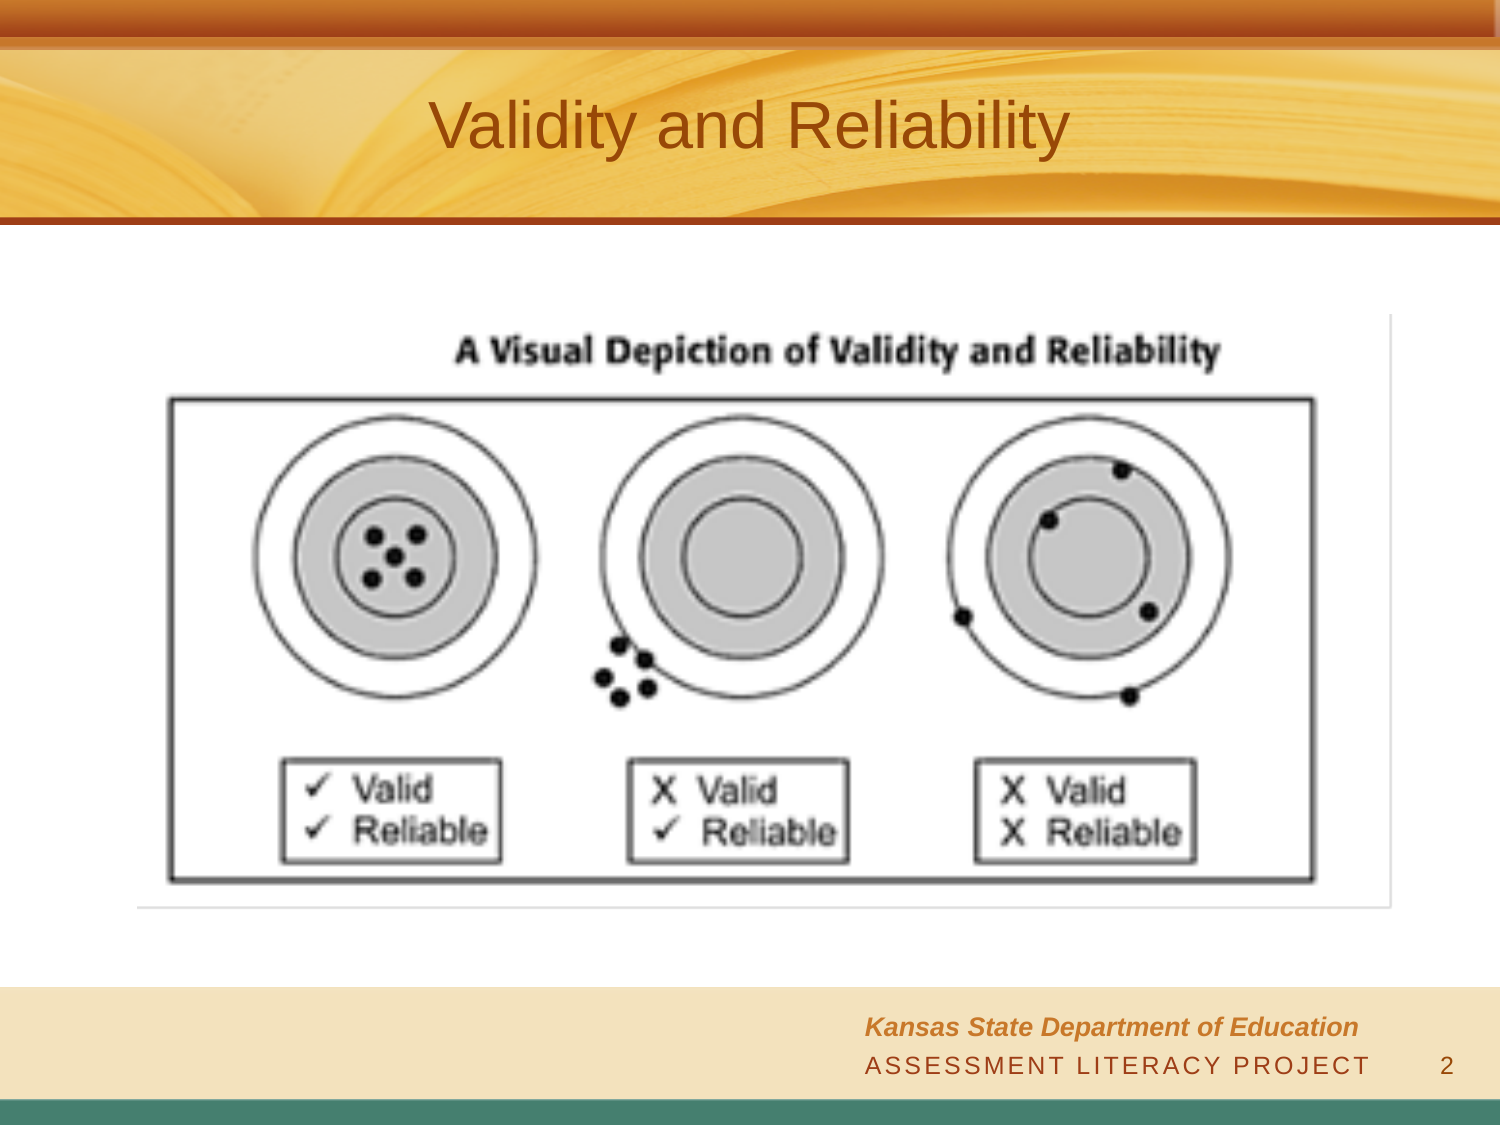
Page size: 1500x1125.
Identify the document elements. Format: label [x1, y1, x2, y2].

picture [137, 313, 1397, 913]
picture [0, 0, 1500, 226]
picture [0, 987, 1500, 1125]
